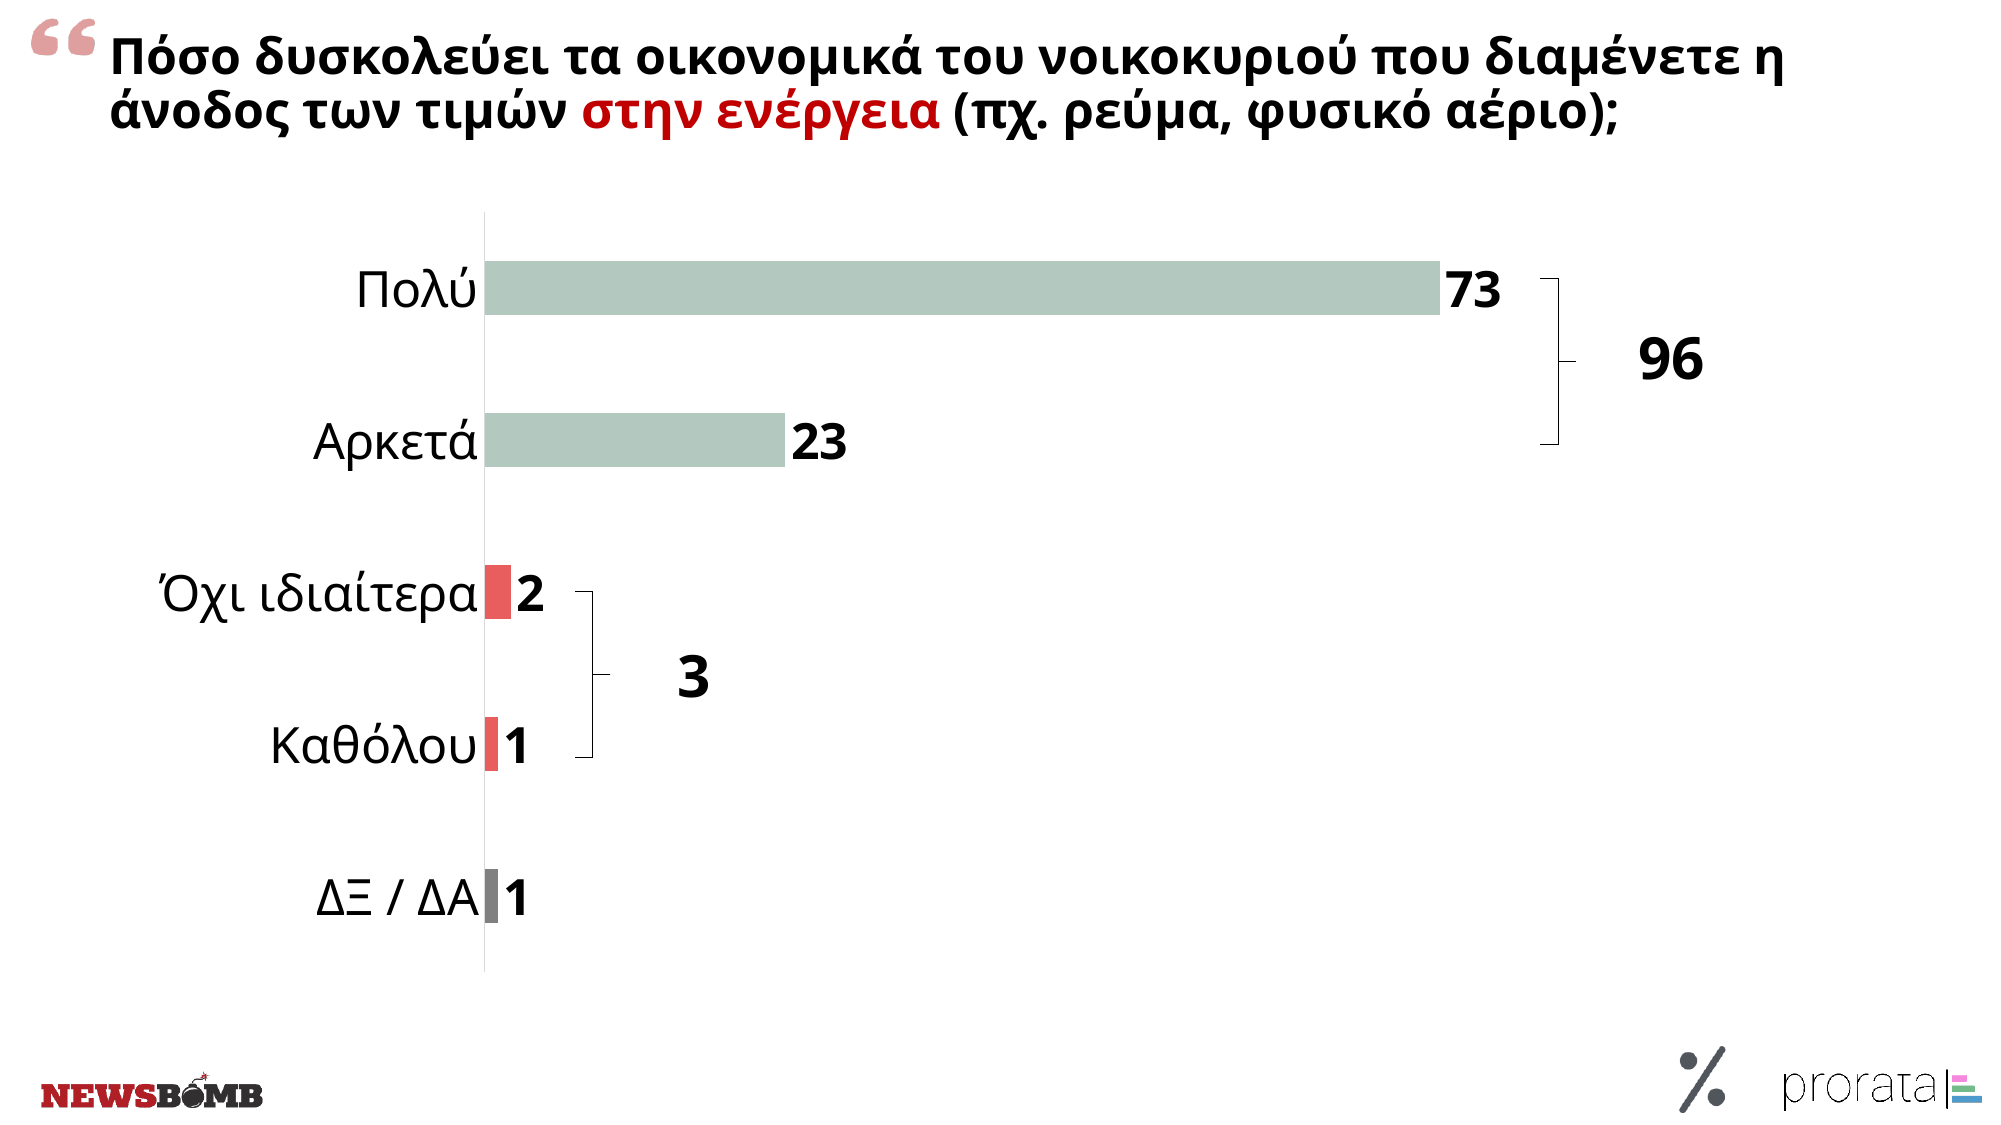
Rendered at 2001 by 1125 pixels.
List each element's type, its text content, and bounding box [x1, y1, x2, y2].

chart [125, 196, 1827, 988]
picture [31, 13, 95, 60]
text_box Πόσο δυσκολεύει τα οικονομικά του νοικοκυριού που διαμένετε η άνοδος των τιμών στην ενέργεια (πχ. ρεύμα, φυσικό αέριο); [94, 30, 1982, 140]
picture [1784, 1067, 1982, 1113]
picture [24, 1067, 280, 1112]
picture [1669, 1046, 1735, 1113]
